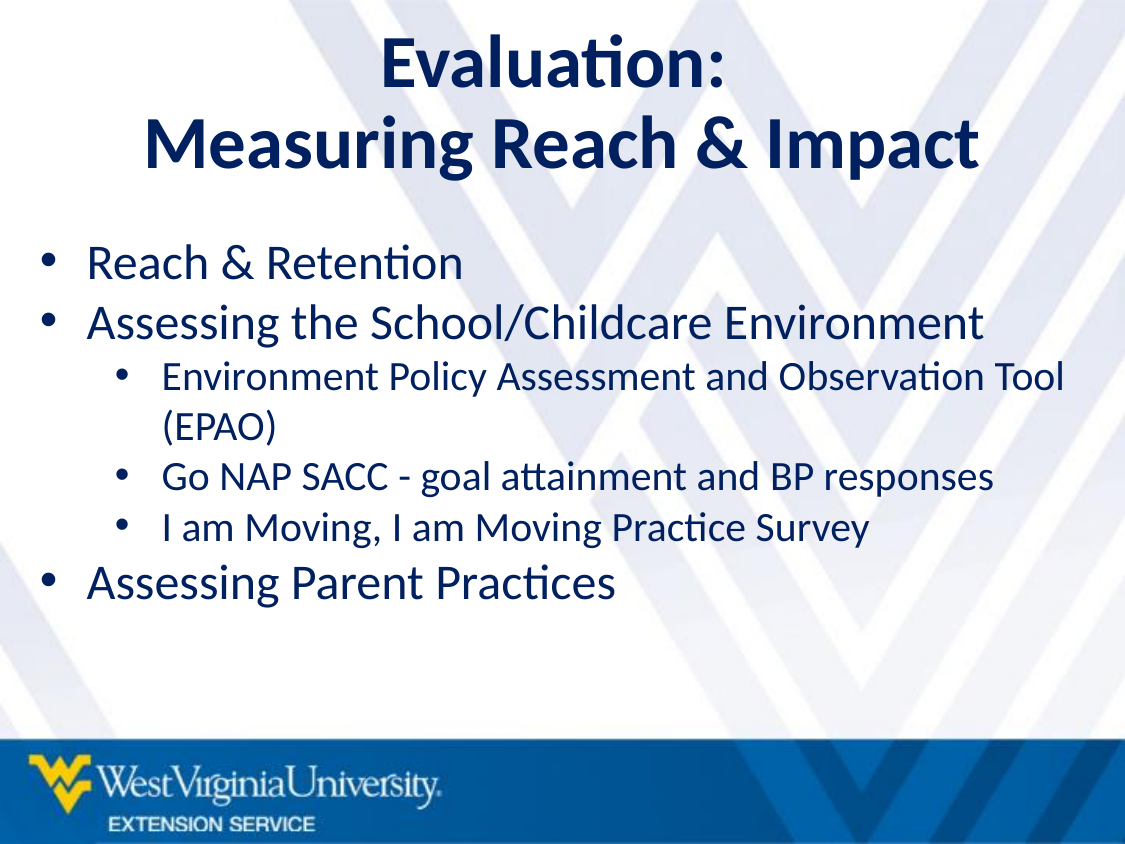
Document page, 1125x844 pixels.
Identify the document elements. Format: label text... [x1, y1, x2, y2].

text_box Reach & Retention Assessing the School/Childcare Environment Environment Policy Assessment and Observation Tool (EPAO) Go NAP SACC - goal attainment and BP responses I am Moving, I am Moving Practice Survey Assessing Parent Practices [24, 221, 1125, 617]
title Evaluation: Measuring Reach & Impact [77, 21, 1048, 185]
picture [0, 0, 1125, 844]
